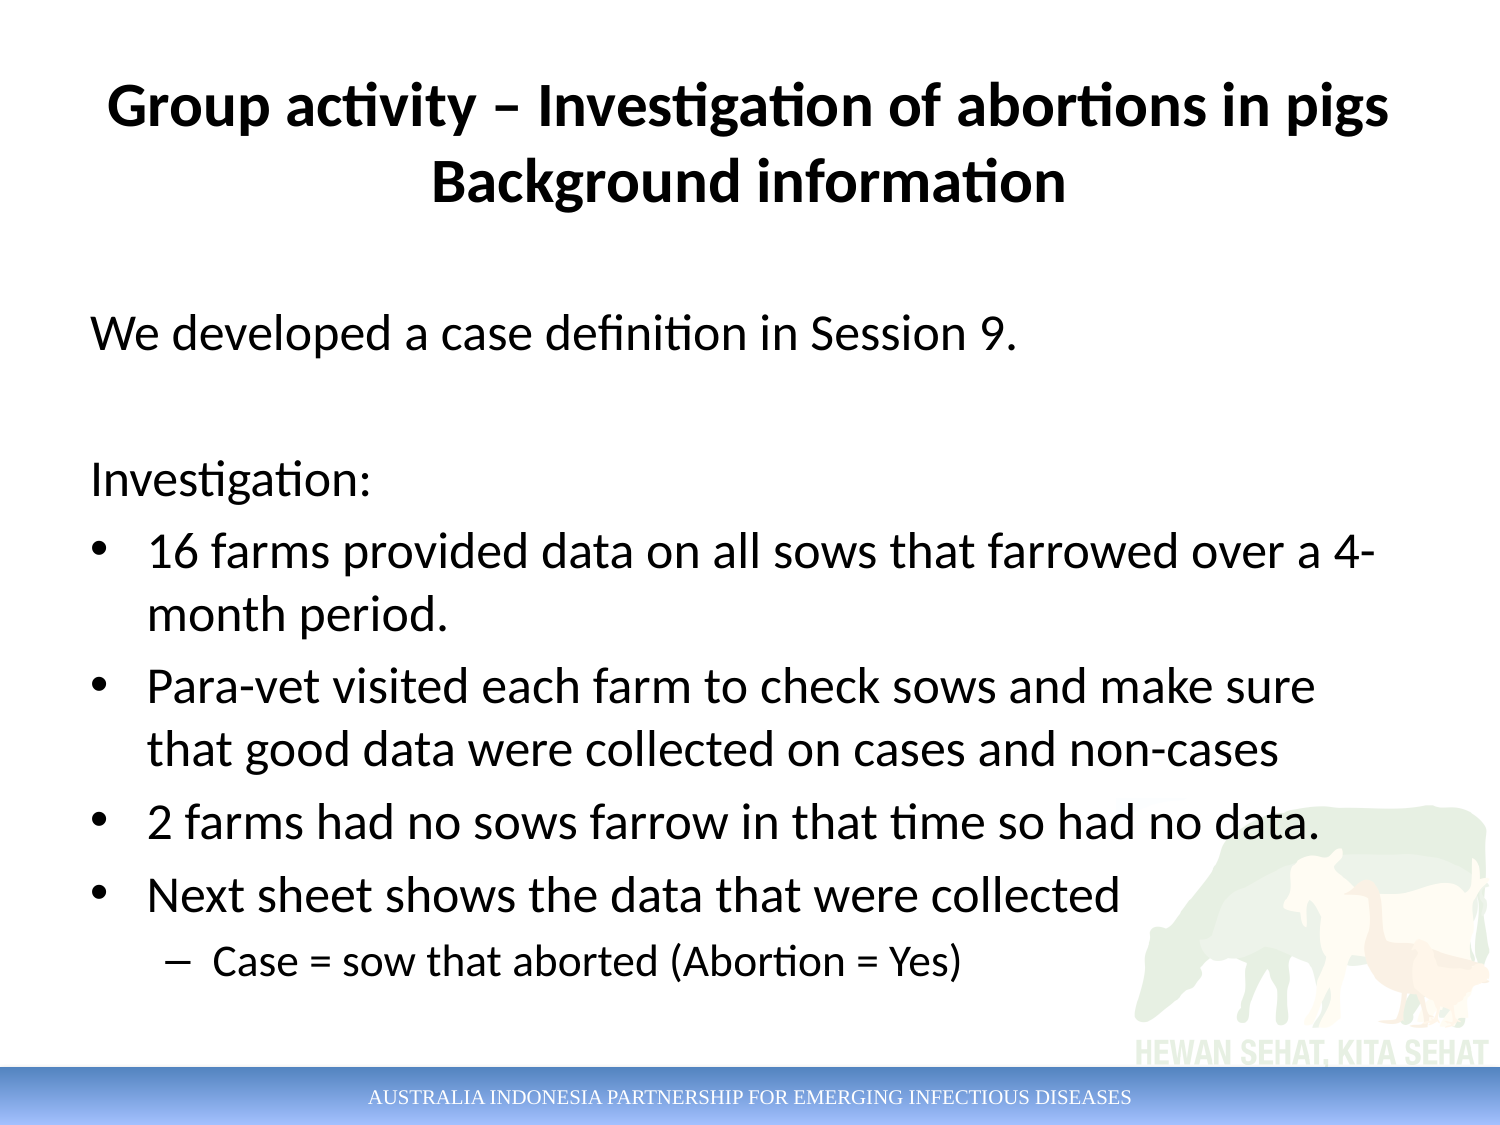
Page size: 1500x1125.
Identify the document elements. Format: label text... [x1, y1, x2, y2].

title Group activity – Investigation of abortions in pigs Background information [75, 45, 1425, 233]
list We developed a case definition in Session 9. Investigation: 16 farms provided data on all sows that farrowed over a 4-month period. Para-vet visited each farm to check sows and make sure that good data were collected on cases and non-cases 2 farms had no sows farrow in that time so had no data. Next sheet shows the data that were collected Case = sow that aborted (Abortion = Yes) [75, 290, 1425, 1005]
